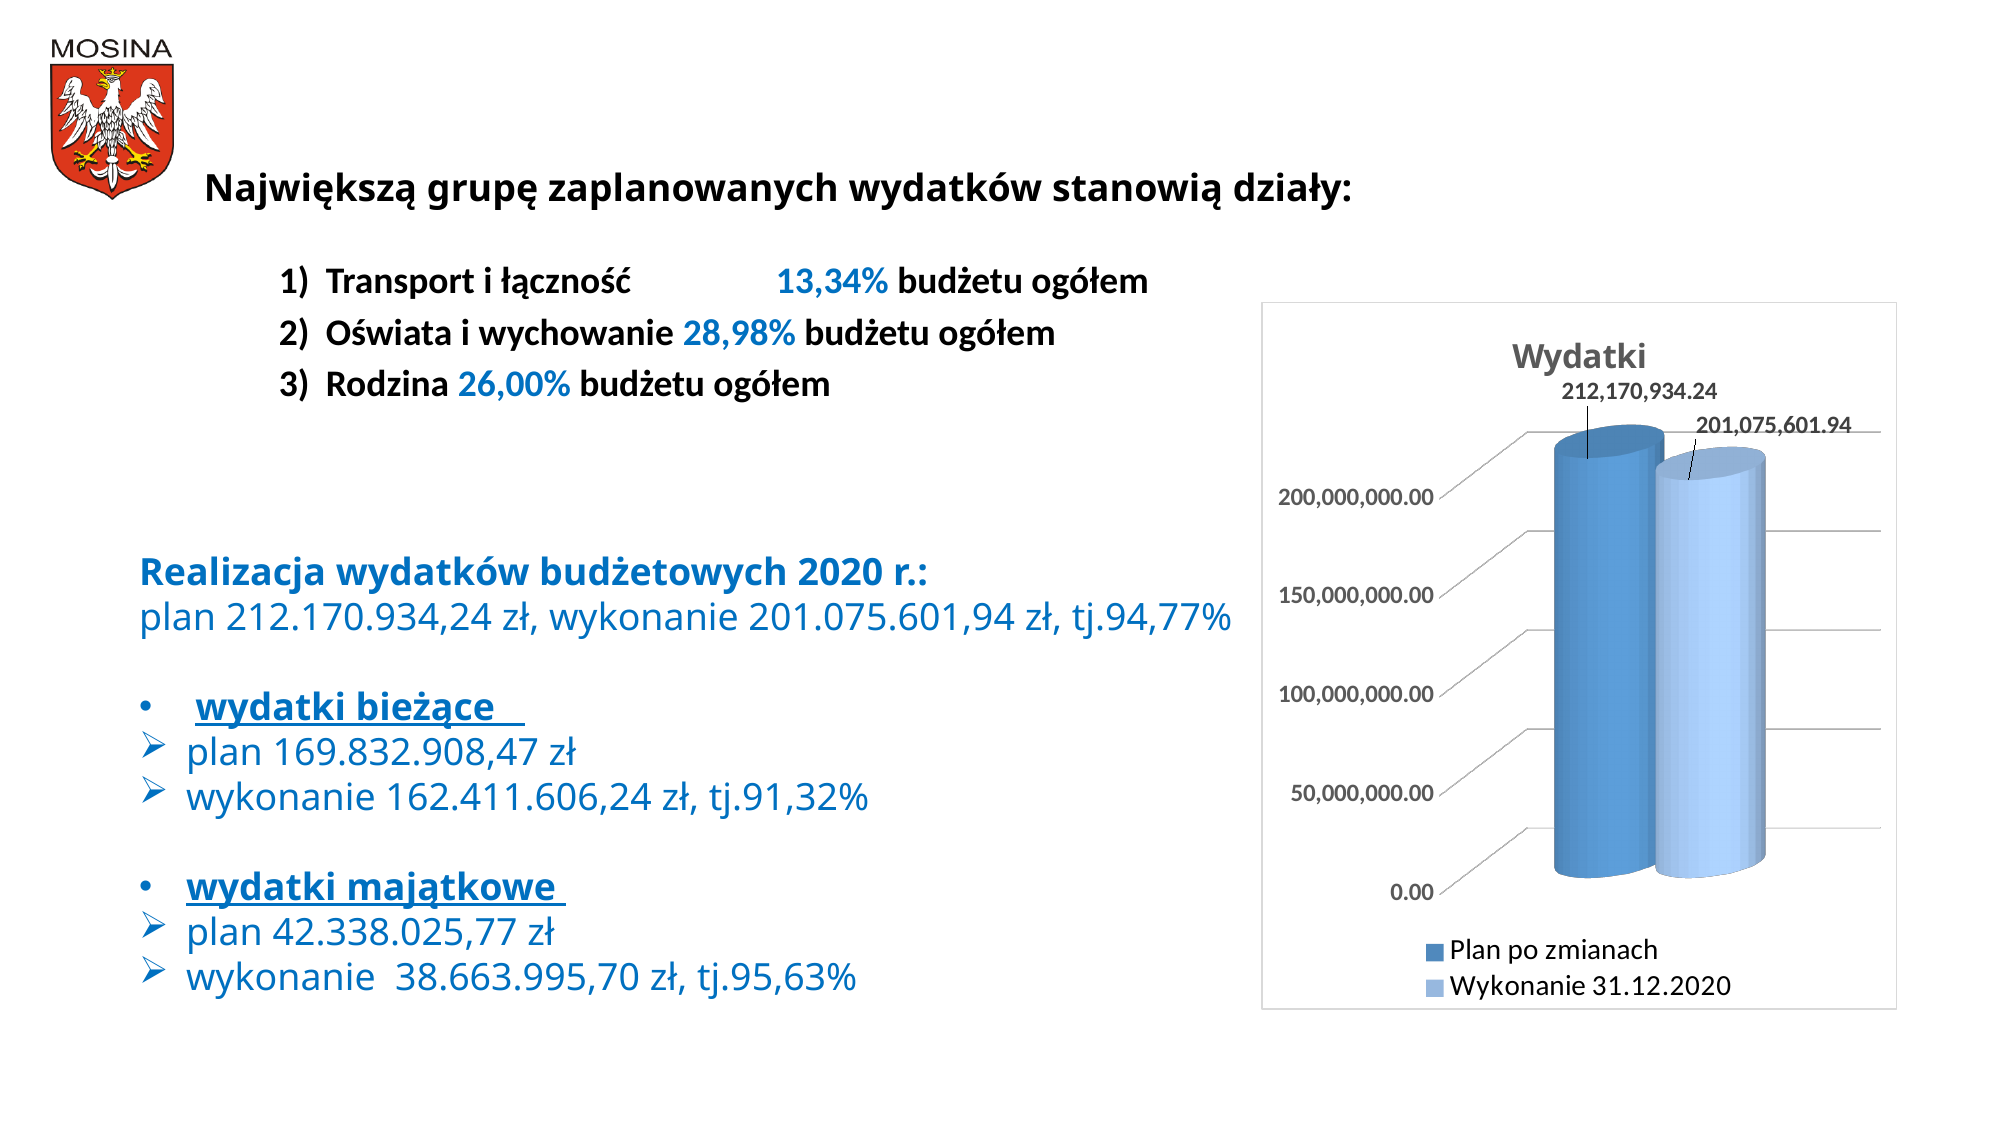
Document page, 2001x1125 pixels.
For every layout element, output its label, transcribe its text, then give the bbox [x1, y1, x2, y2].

text_box Największą grupę zaplanowanych wydatków stanowią działy: Transport i łączność 13,34% budżetu ogółem Oświata i wychowanie 28,98% budżetu ogółem Rodzina 26,00% budżetu ogółem [189, 156, 1415, 442]
picture [50, 39, 174, 200]
text_box Realizacja wydatków budżetowych 2020 r.: plan 212.170.934,24 zł, wykonanie 201.075.601,94 zł, tj.94,77% wydatki bieżące plan 169.832.908,47 zł wykonanie 162.411.606,24 zł, tj.91,32% wydatki majątkowe plan 42.338.025,77 zł wykonanie 38.663.995,70 zł, tj.95,63% [124, 540, 1261, 1006]
chart [1261, 301, 1898, 1010]
